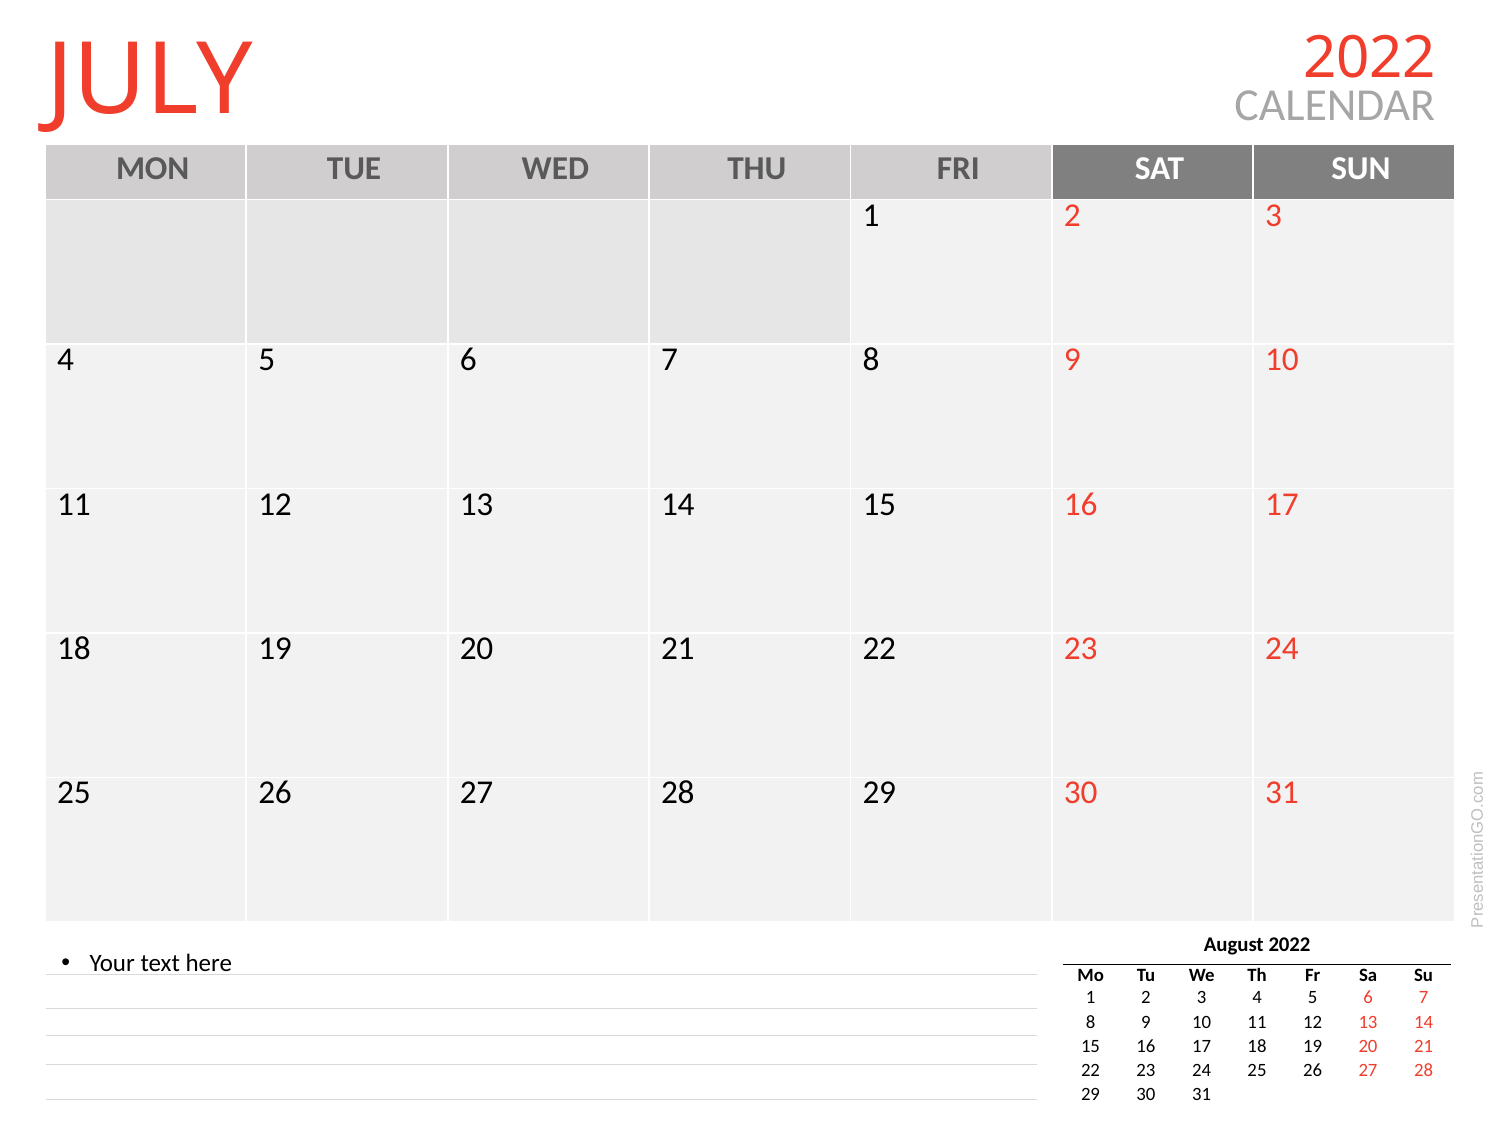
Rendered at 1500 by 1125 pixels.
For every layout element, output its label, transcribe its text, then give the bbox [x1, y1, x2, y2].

table_cell 6 [449, 345, 648, 488]
table_cell 17 [1254, 489, 1454, 632]
table_cell 20 [449, 634, 648, 777]
table_cell 13 [449, 489, 648, 632]
table_cell 8 [851, 345, 1051, 488]
table_cell 25 [46, 778, 245, 921]
table_header Mon [46, 145, 245, 199]
table_cell 15 [851, 489, 1051, 632]
table_cell [46, 200, 245, 343]
table_cell 28 [650, 778, 850, 921]
table_cell 24 [1254, 634, 1454, 777]
table_header Wed [449, 145, 648, 199]
title July [46, 19, 795, 124]
table_cell 7 [650, 345, 850, 488]
table_cell 2 [1053, 200, 1252, 343]
table_header Fri [851, 145, 1051, 199]
table_cell [650, 200, 850, 343]
table_cell 31 [1254, 778, 1454, 921]
table_header Thu [650, 145, 850, 199]
table_cell 26 [247, 778, 447, 921]
table_cell 11 [46, 489, 245, 632]
table_cell 1 [851, 200, 1051, 343]
table_cell 21 [650, 634, 850, 777]
table_cell [247, 200, 447, 343]
table_cell 12 [247, 489, 447, 632]
table_cell 22 [851, 634, 1051, 777]
table_cell 9 [1053, 345, 1252, 488]
table_header Sat [1053, 145, 1252, 199]
table_cell 14 [650, 489, 850, 632]
table_header Sun [1254, 145, 1454, 199]
table_cell 29 [851, 778, 1051, 921]
table_cell 23 [1053, 634, 1252, 777]
table_cell 5 [247, 345, 447, 488]
table_cell 18 [46, 634, 245, 777]
table_cell 16 [1053, 489, 1252, 632]
table_cell 30 [1053, 778, 1252, 921]
list Your text here [46, 939, 1038, 1103]
table_cell 3 [1254, 200, 1454, 343]
table_header Tue [247, 145, 447, 199]
table_cell 27 [449, 778, 648, 921]
table_cell 19 [247, 634, 447, 777]
table_cell [449, 200, 648, 343]
table_cell 10 [1254, 345, 1454, 488]
table_cell 4 [46, 345, 245, 488]
